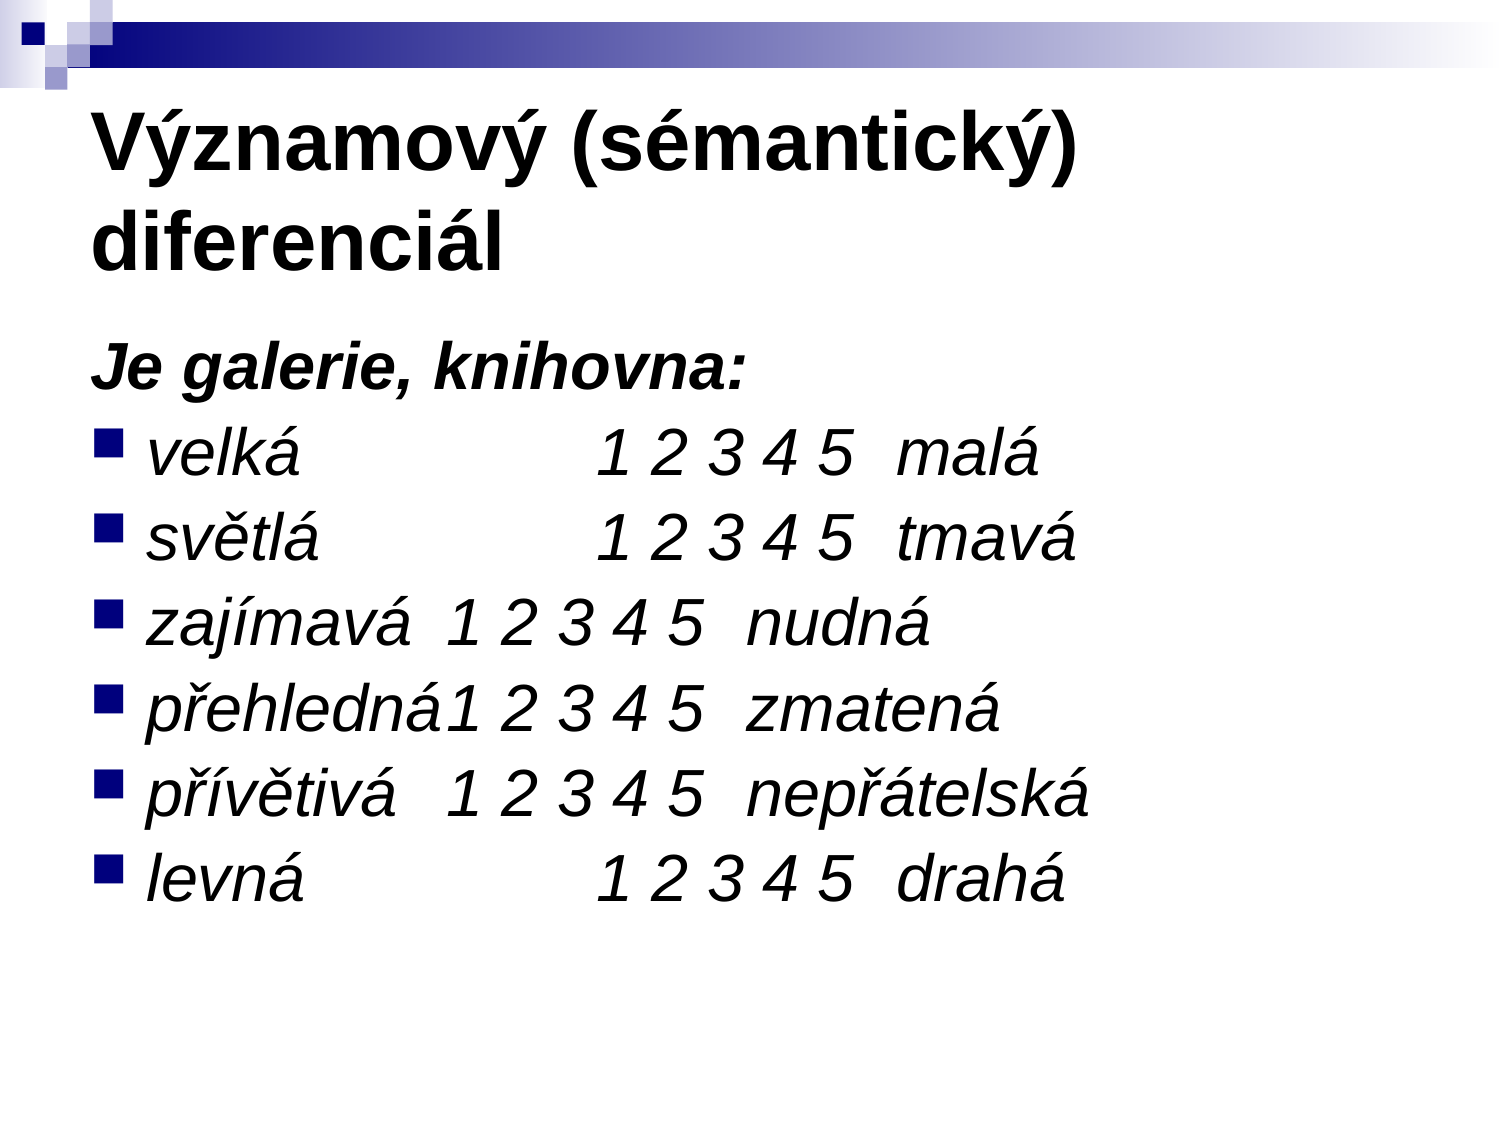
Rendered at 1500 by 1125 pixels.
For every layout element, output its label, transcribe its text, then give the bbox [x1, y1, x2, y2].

title Významový (sémantický) diferenciál [74, 74, 1426, 301]
list Je galerie, knihovna: velká 1 2 3 4 5 malá světlá 1 2 3 4 5 tmavá zajímavá 1 2 3 4 5 nudná přehledná 1 2 3 4 5 zmatená přívětivá 1 2 3 4 5 nepřátelská levná 1 2 3 4 5 drahá [74, 324, 1426, 963]
